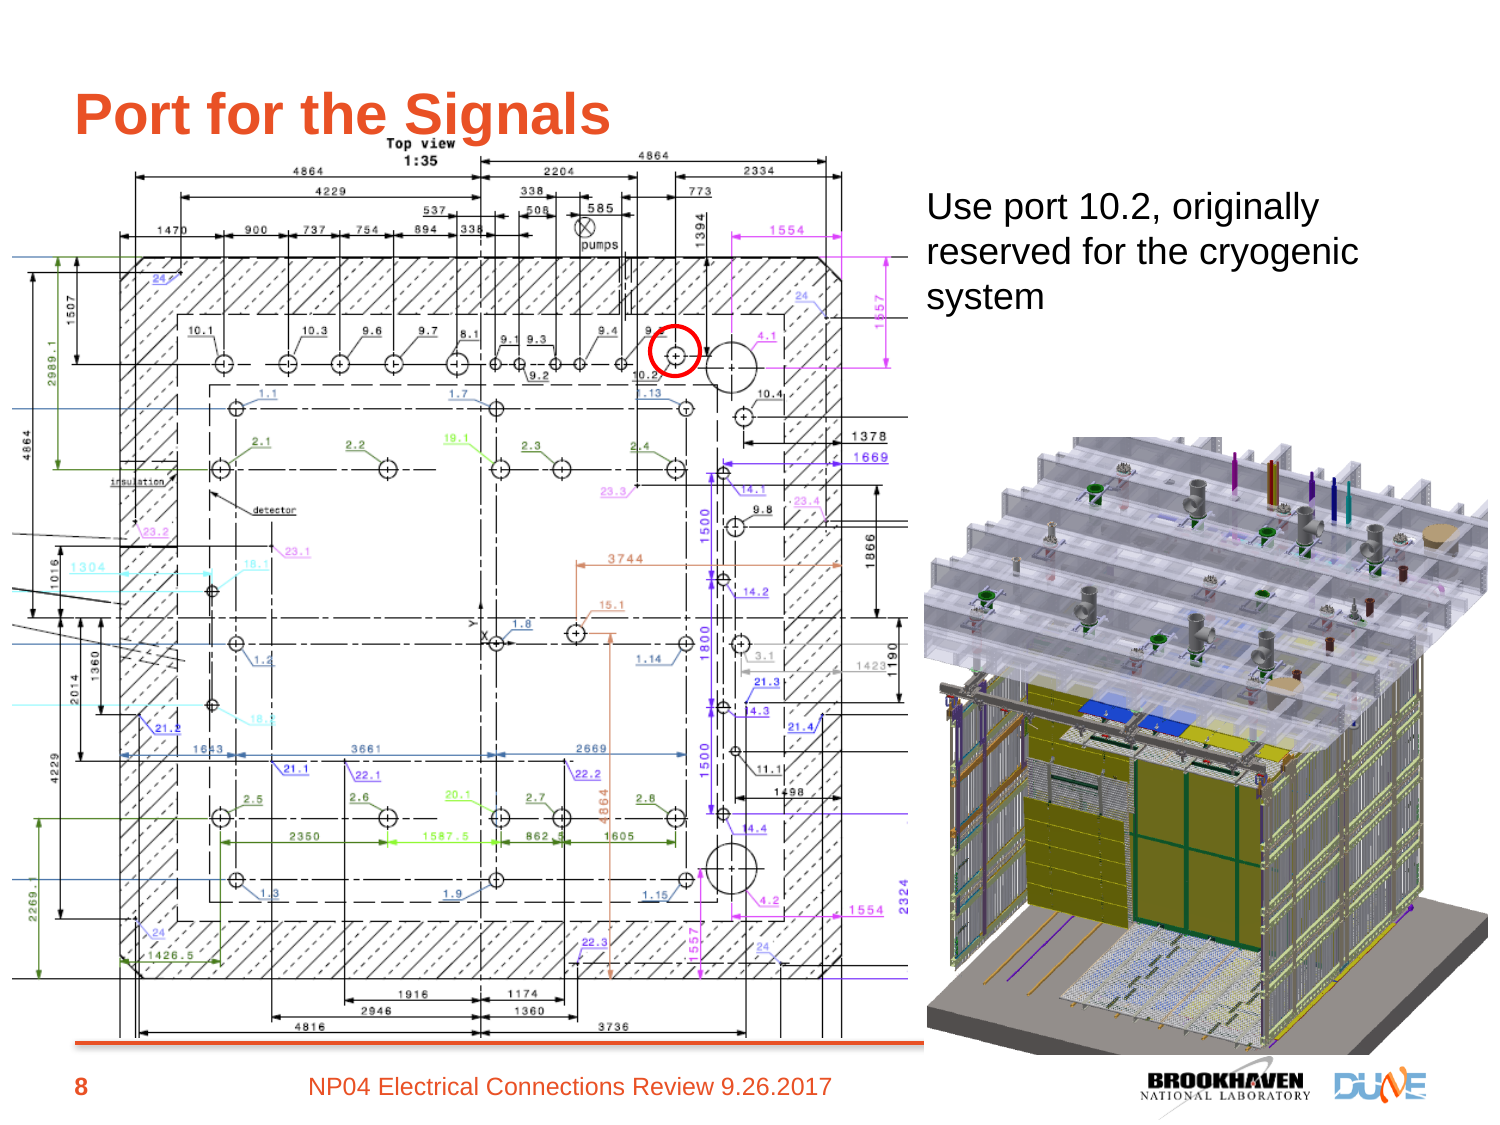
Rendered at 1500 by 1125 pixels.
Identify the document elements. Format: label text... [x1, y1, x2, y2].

slide_number 8 [74, 1074, 145, 1101]
title Port for the Signals [74, 75, 1425, 164]
picture [12, 137, 908, 1038]
text_box Use port 10.2, originally reserved for the cryogenic system [912, 174, 1476, 370]
footer NP04 Electrical Connections Review 9.26.2017 [308, 1074, 1022, 1101]
picture [924, 437, 1489, 1120]
